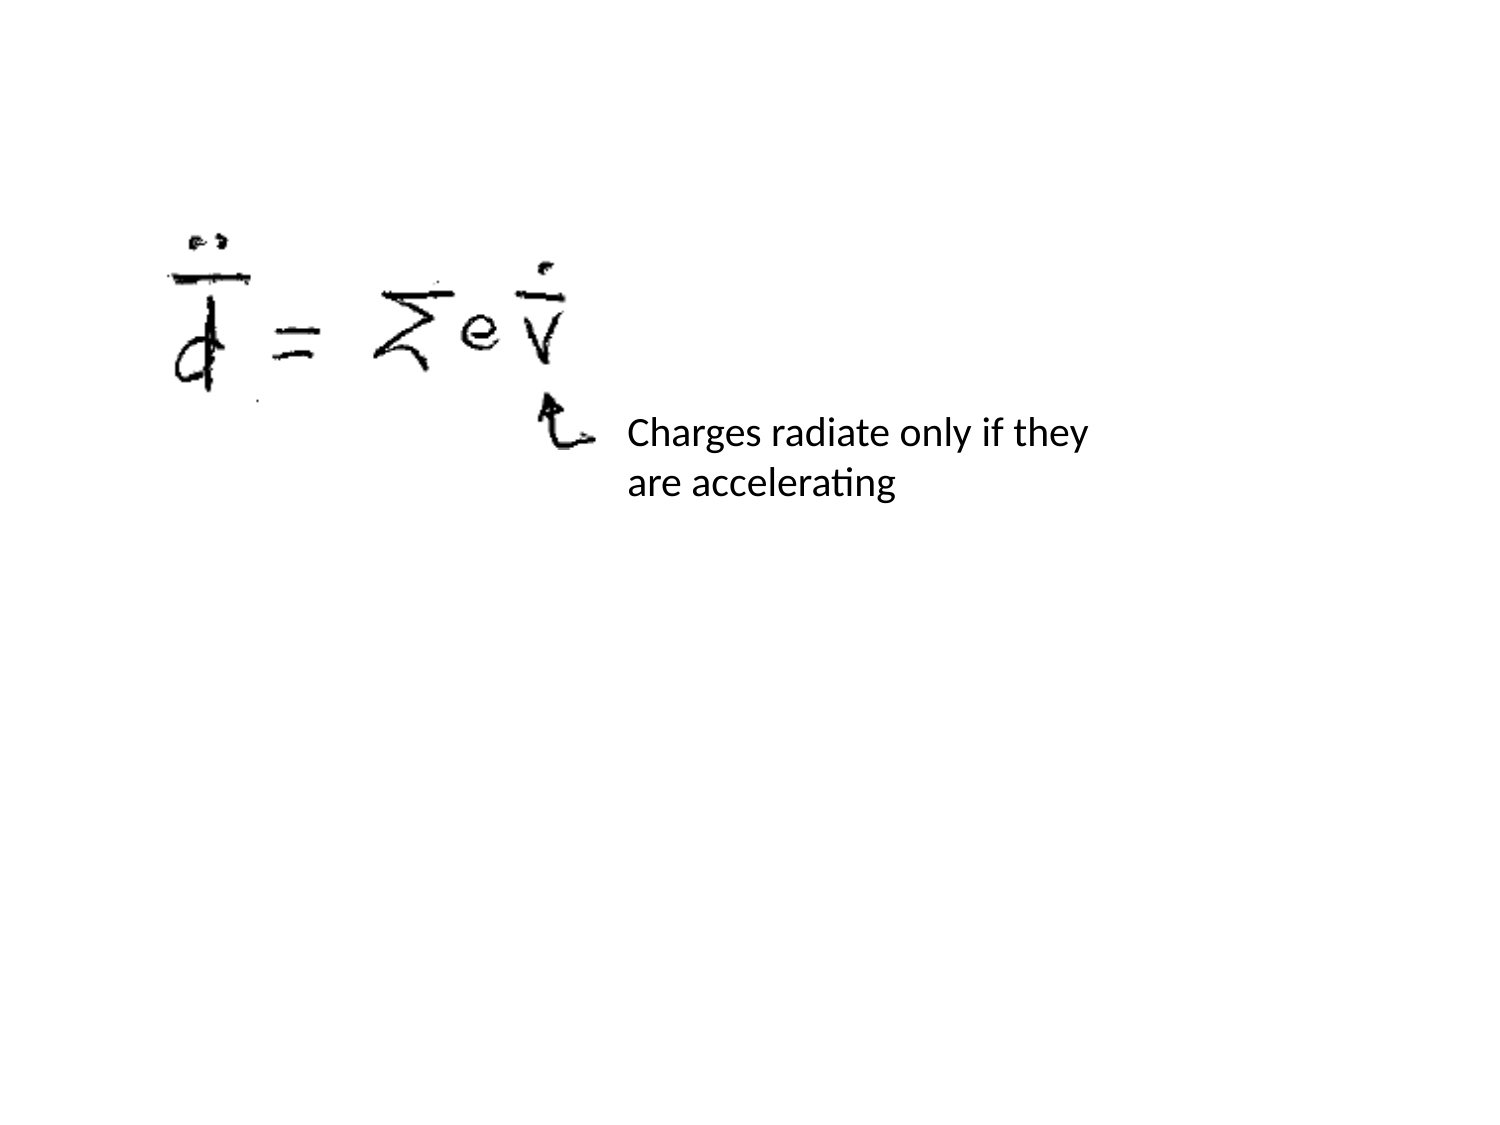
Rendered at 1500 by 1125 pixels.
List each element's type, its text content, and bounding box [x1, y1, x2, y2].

text_box Charges radiate only if they are accelerating [612, 396, 1113, 512]
picture [140, 212, 602, 451]
